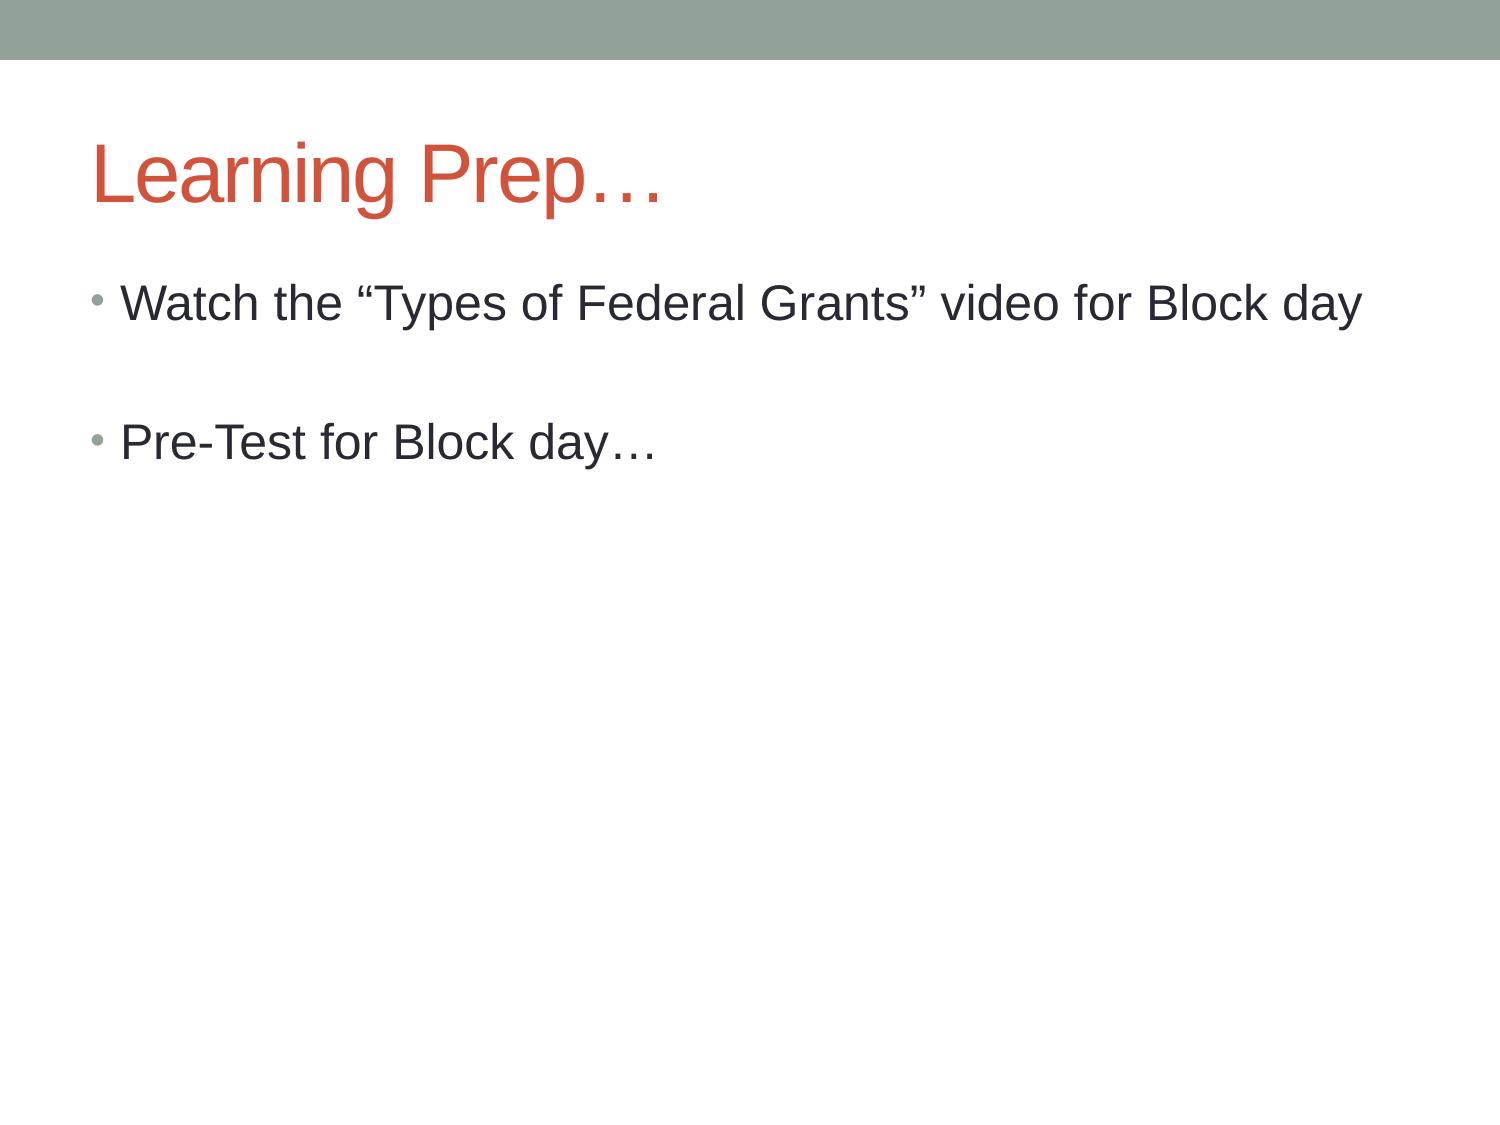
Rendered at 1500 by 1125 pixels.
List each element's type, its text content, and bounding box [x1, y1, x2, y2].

list Watch the “Types of Federal Grants” video for Block day Pre-Test for Block day… [75, 262, 1425, 1063]
title Learning Prep… [75, 87, 1425, 250]
